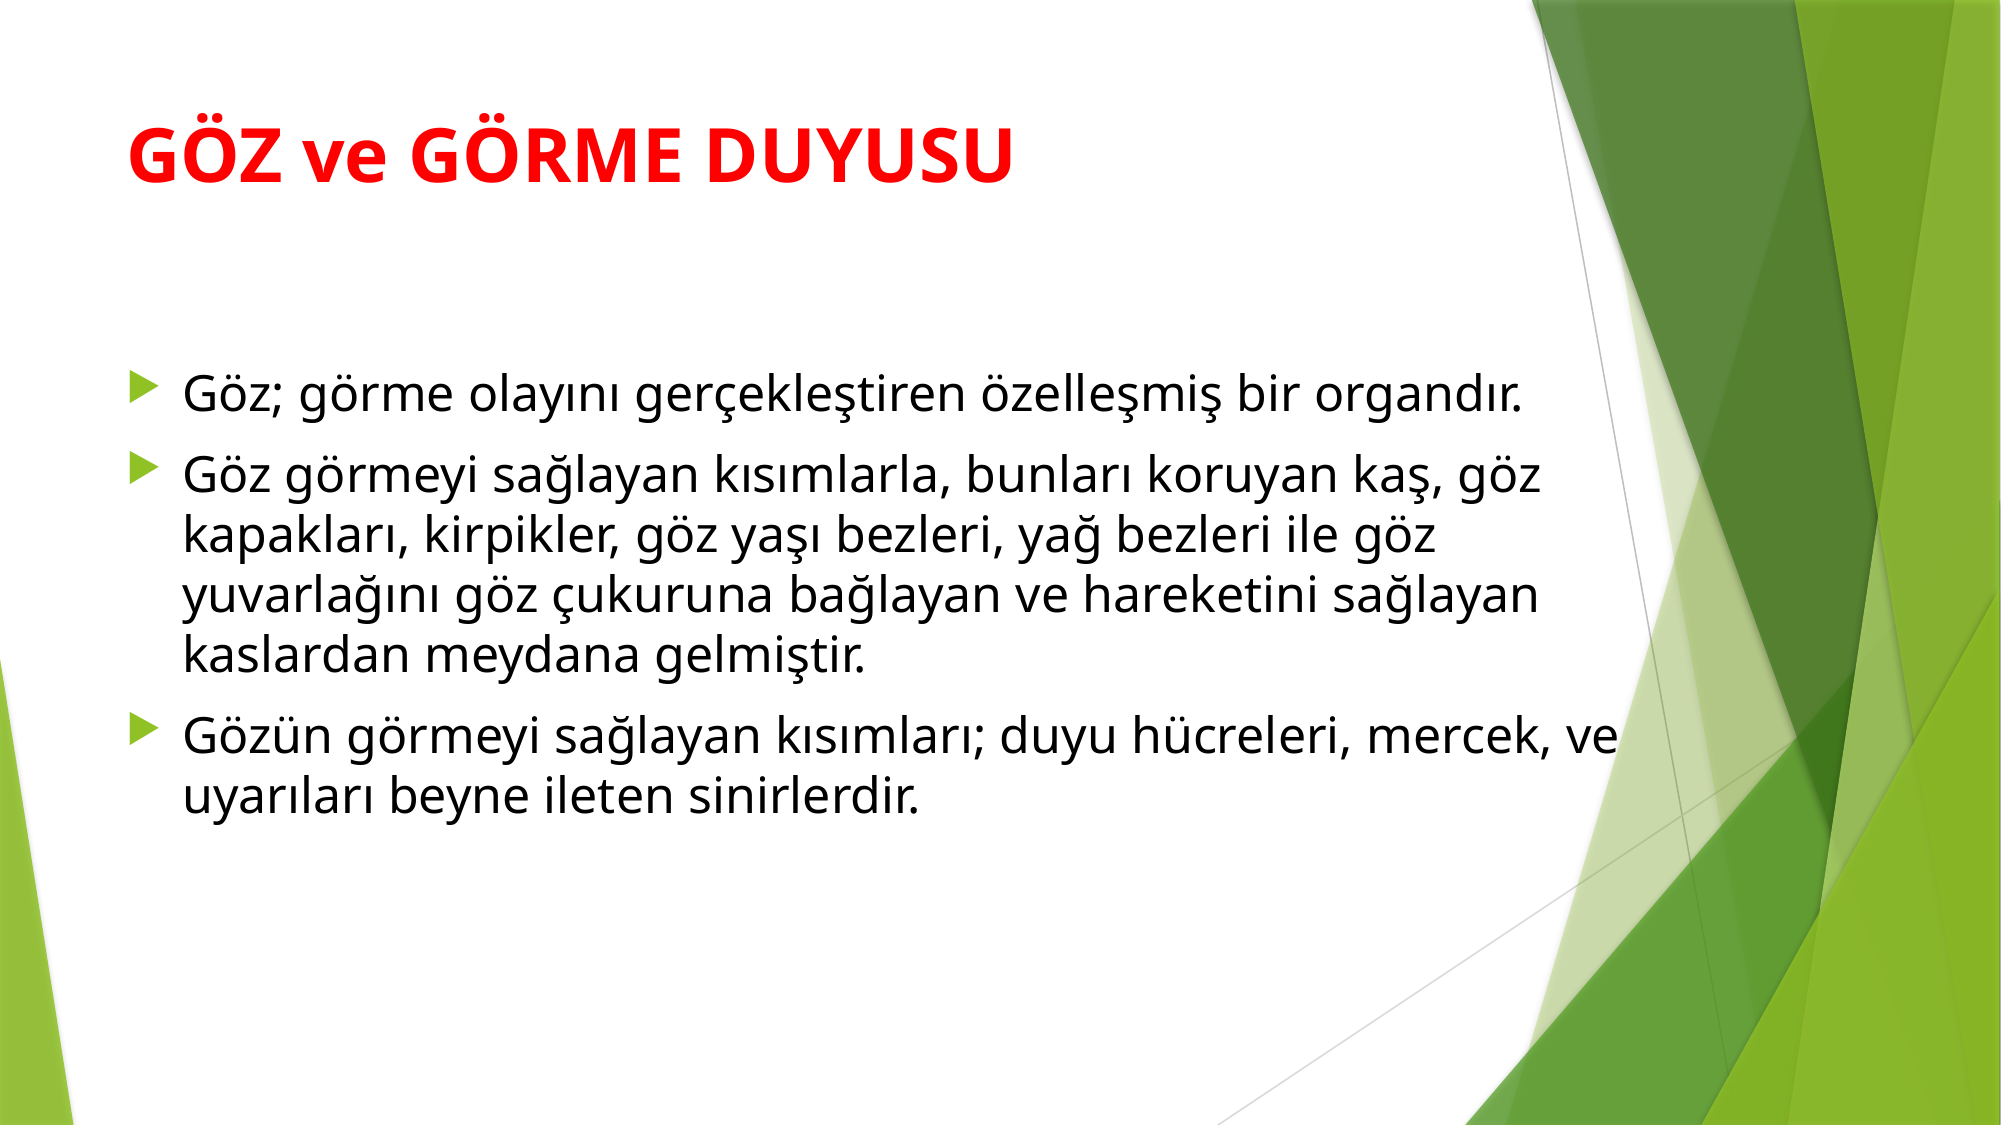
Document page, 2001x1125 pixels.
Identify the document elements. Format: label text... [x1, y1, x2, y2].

title GÖZ ve GÖRME DUYUSU [111, 99, 1522, 317]
list Göz; görme olayını gerçekleştiren özelleşmiş bir organdır. Göz görmeyi sağlayan kısımlarla, bunları koruyan kaş, göz kapakları, kirpikler, göz yaşı bezleri, yağ bezleri ile göz yuvarlağını göz çukuruna bağlayan ve hareketini sağlayan kaslardan meydana gelmiştir. Gözün görmeyi sağlayan kısımları; duyu hücreleri, mercek, ve uyarıları beyne ileten sinirlerdir. [111, 354, 1695, 992]
